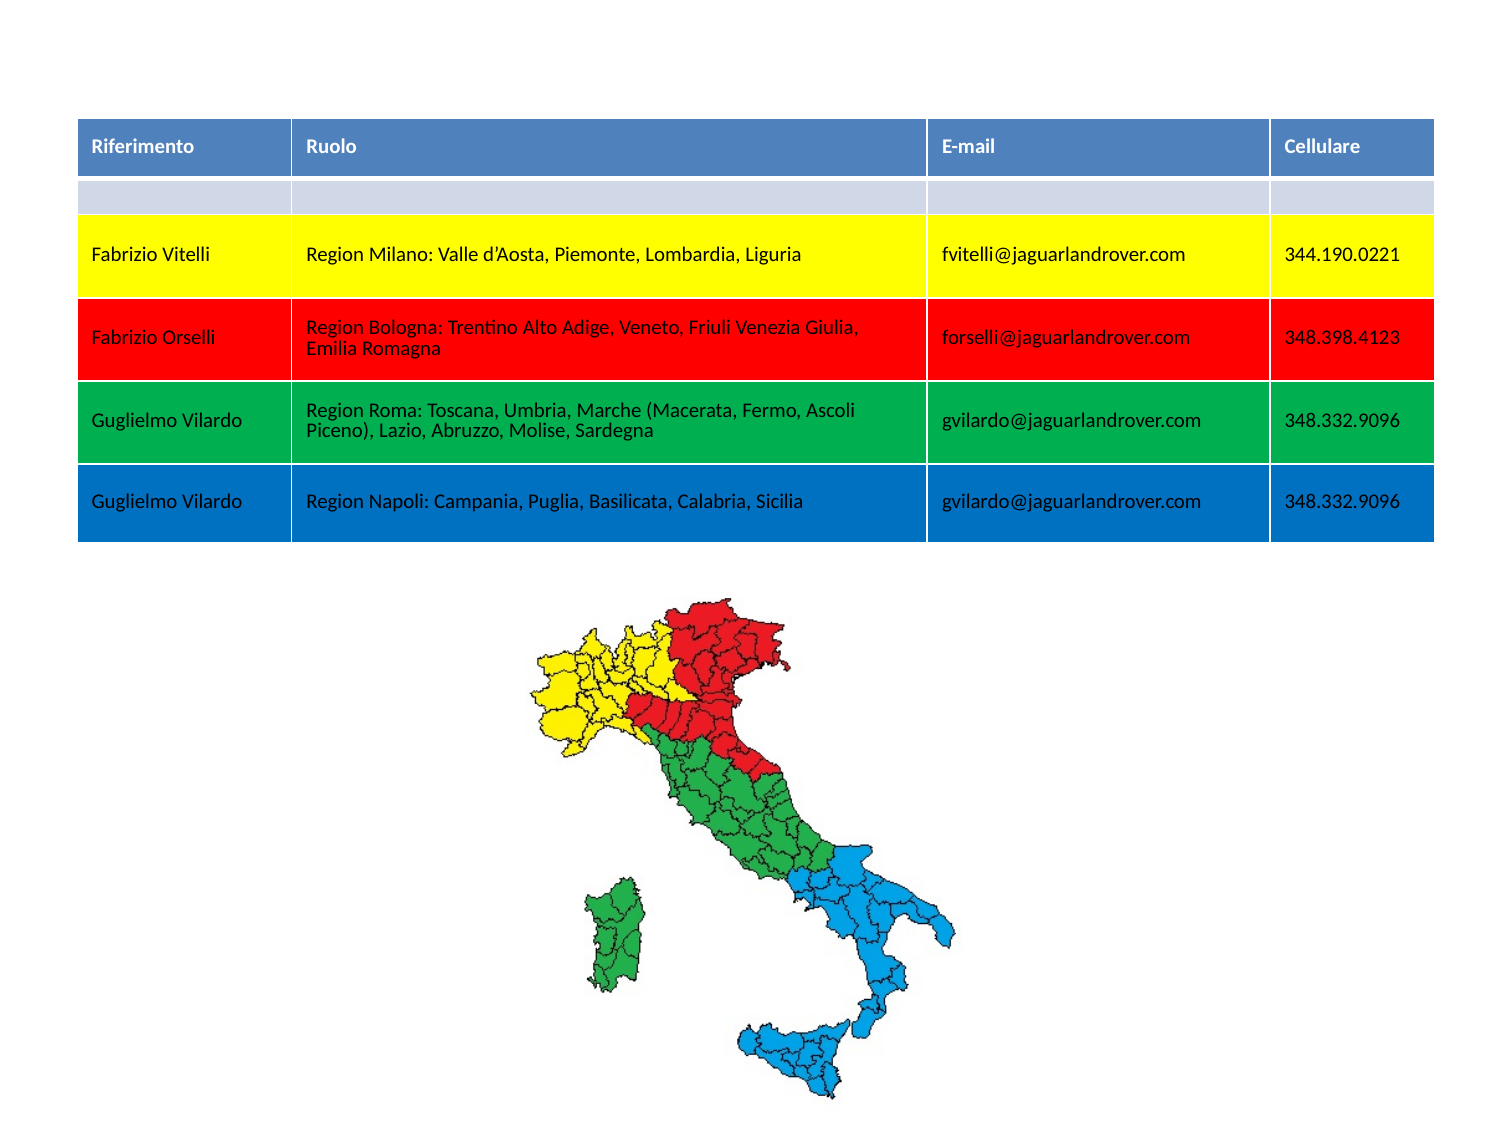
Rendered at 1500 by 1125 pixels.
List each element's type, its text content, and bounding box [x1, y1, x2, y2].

table_cell [292, 181, 926, 214]
table_cell Region Napoli: Campania, Puglia, Basilicata, Calabria, Sicilia [292, 465, 926, 542]
table_cell [928, 181, 1269, 214]
table_cell 348.332.9096 [1271, 465, 1434, 542]
table_header E-mail [928, 119, 1269, 176]
table_cell gvilardo@jaguarlandrover.com [928, 382, 1269, 463]
table_header Cellulare [1271, 119, 1434, 176]
table_cell gvilardo@jaguarlandrover.com [928, 465, 1269, 542]
table_cell 344.190.0221 [1271, 215, 1434, 297]
table_cell Guglielmo Vilardo [78, 382, 291, 463]
table_cell forselli@jaguarlandrover.com [928, 299, 1269, 380]
table_cell Fabrizio Vitelli [78, 215, 291, 297]
table_cell fvitelli@jaguarlandrover.com [928, 215, 1269, 297]
table_cell Fabrizio Orselli [78, 299, 291, 380]
table_cell Region Milano: Valle d’Aosta, Piemonte, Lombardia, Liguria [292, 215, 926, 297]
table_header Ruolo [292, 119, 926, 176]
picture [525, 597, 965, 1111]
table_cell [1271, 181, 1434, 214]
table_cell Region Bologna: Trentino Alto Adige, Veneto, Friuli Venezia Giulia, Emilia Romagna [292, 299, 926, 380]
table_cell Region Roma: Toscana, Umbria, Marche (Macerata, Fermo, Ascoli Piceno), Lazio, Abruzzo, Molise, Sardegna [292, 382, 926, 463]
table_header Riferimento [78, 119, 291, 176]
table_cell Guglielmo Vilardo [78, 465, 291, 542]
table_cell [78, 181, 291, 214]
table_cell 348.398.4123 [1271, 299, 1434, 380]
table_cell 348.332.9096 [1271, 382, 1434, 463]
